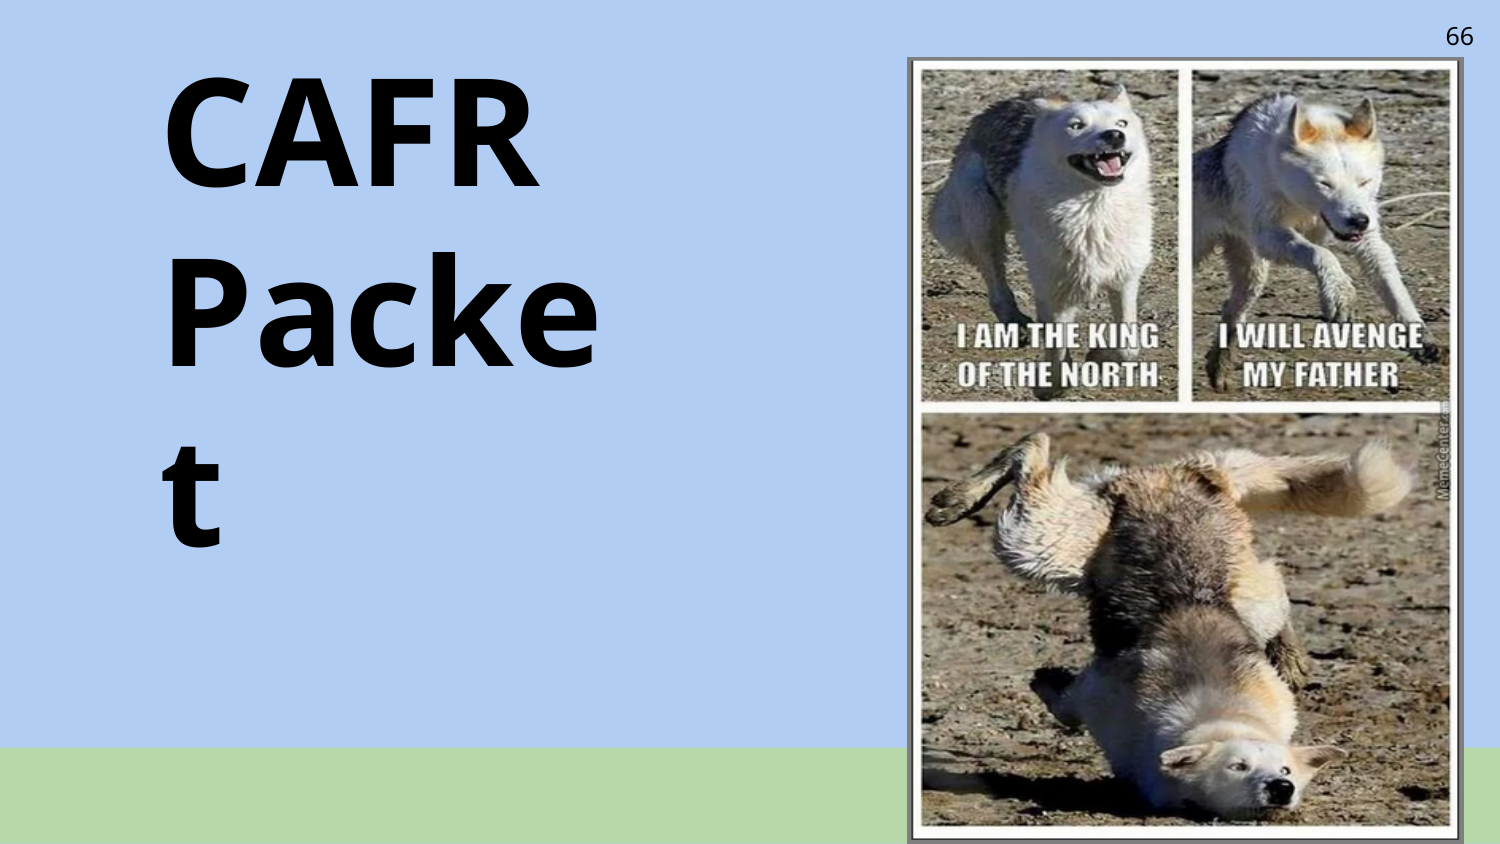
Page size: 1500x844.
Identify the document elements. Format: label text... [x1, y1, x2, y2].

title CAFR Packet [144, 69, 663, 592]
slide_number 66 [1399, 5, 1490, 70]
picture [907, 56, 1464, 844]
